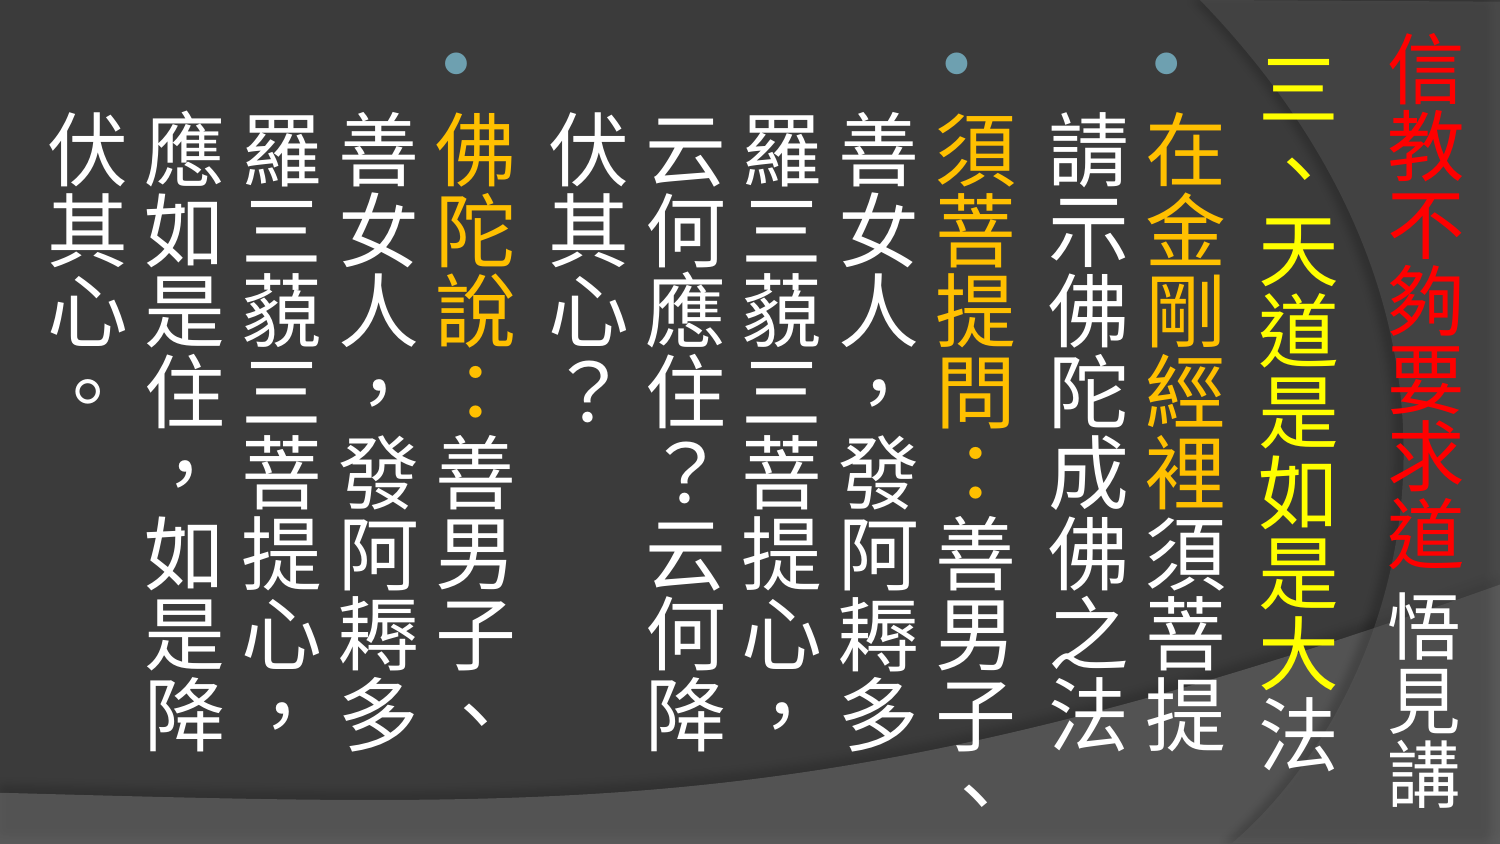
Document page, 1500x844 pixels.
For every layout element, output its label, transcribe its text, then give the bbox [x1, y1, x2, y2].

title 信教不夠要求道 悟見講 [1364, 21, 1483, 820]
list 三、天道是如是大法 在金剛經裡須菩提請示佛陀成佛之法 須菩提問：善男子、善女人，發阿耨多羅三藐三菩提心，云何應住？云何降伏其心？ 佛陀說：善男子、善女人，發阿耨多羅三藐三菩提心，應如是住，如是降伏其心。 [29, 27, 1365, 820]
